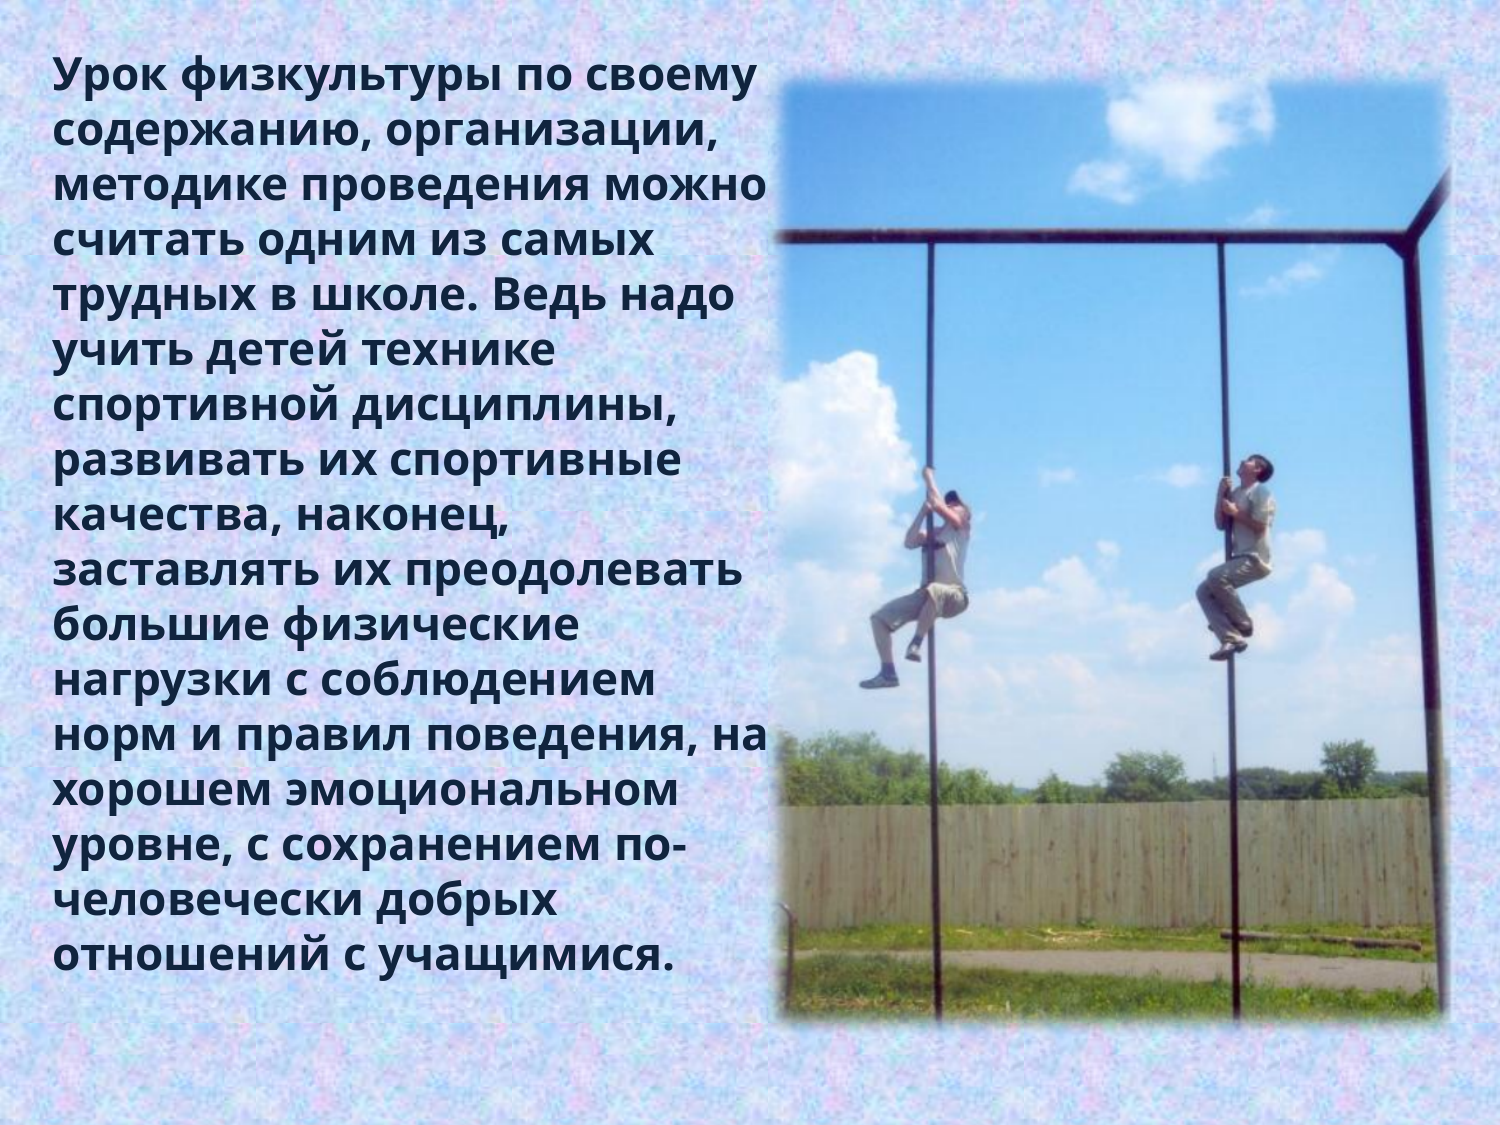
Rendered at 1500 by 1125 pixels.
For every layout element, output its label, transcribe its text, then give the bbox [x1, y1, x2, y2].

list Урок физкультуры по своему содержанию, организации, методике проведения можно считать одним из самых трудных в школе. Ведь надо учить детей технике спортивной дисциплины, развивать их спортивные качества, наконец, заставлять их преодолевать большие физические нагрузки с соблюдением норм и правил поведения, на хорошем эмоциональном уровне, с сохранением по-человечески добрых отношений с учащимися. [37, 37, 788, 1076]
picture [0, 0, 1500, 1125]
